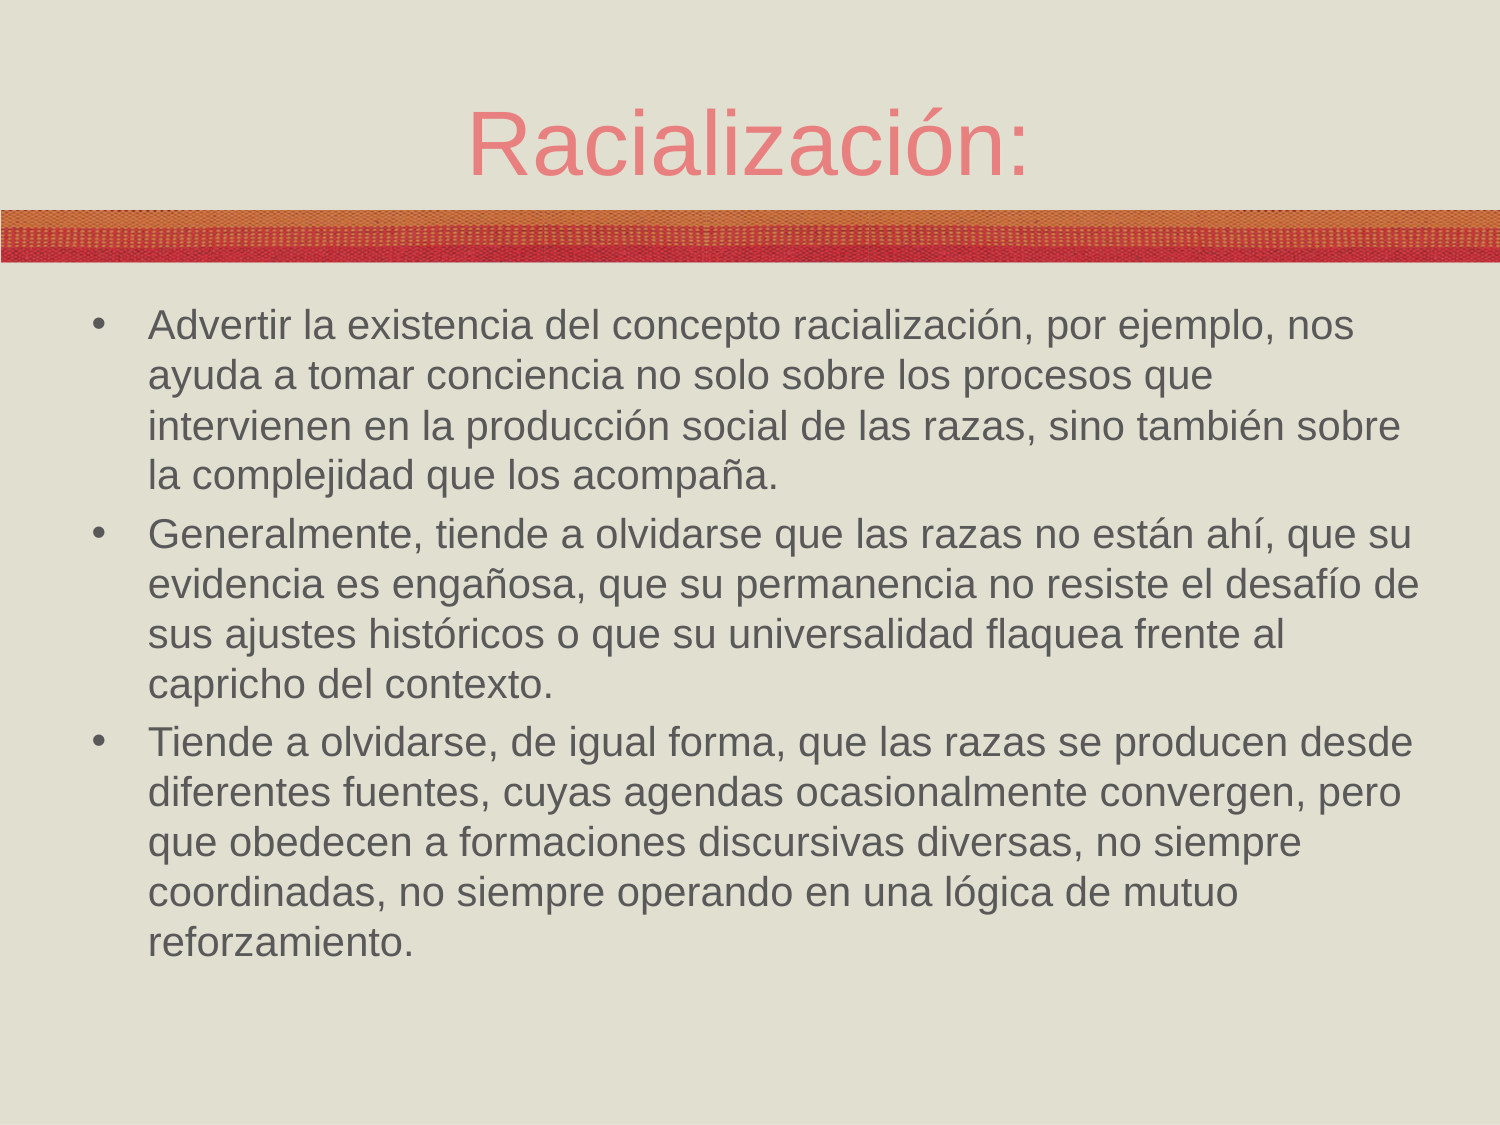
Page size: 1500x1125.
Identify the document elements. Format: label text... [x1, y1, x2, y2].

list Advertir la existencia del concepto racialización, por ejemplo, nos ayuda a tomar conciencia no solo sobre los procesos que intervienen en la producción social de las razas, sino también sobre la complejidad que los acompaña. Generalmente, tiende a olvidarse que las razas no están ahí, que su evidencia es engañosa, que su permanencia no resiste el desafío de sus ajustes históricos o que su universalidad flaquea frente al capricho del contexto. Tiende a olvidarse, de igual forma, que las razas se producen desde diferentes fuentes, cuyas agendas ocasionalmente convergen, pero que obedecen a formaciones discursivas diversas, no siempre coordinadas, no siempre operando en una lógica de mutuo reforzamiento. [76, 290, 1444, 1083]
title Racialización: [75, 45, 1425, 233]
picture [0, 0, 1500, 1125]
